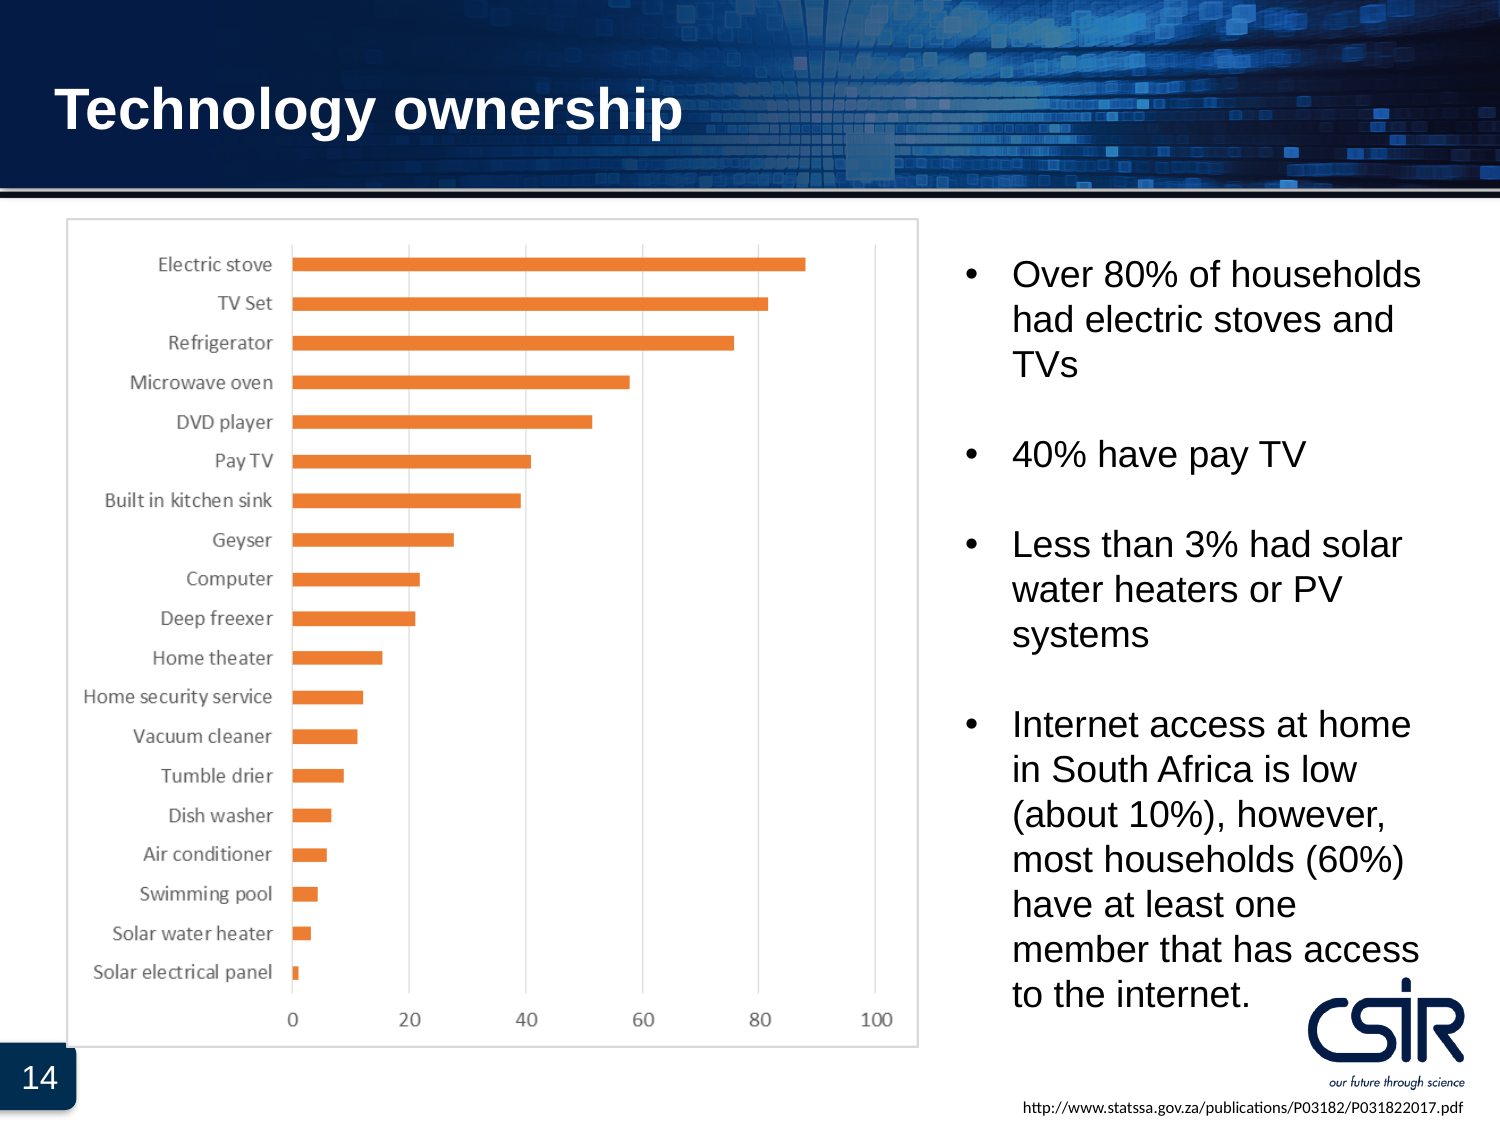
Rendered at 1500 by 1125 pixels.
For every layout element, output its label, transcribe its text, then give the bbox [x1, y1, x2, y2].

text_box Over 80% of households had electric stoves and TVs 40% have pay TV Less than 3% had solar water heaters or PV systems Internet access at home in South Africa is low (about 10%), however, most households (60%) have at least one member that has access to the internet. [950, 243, 1453, 1125]
picture [0, 0, 1500, 1125]
text_box http://www.statssa.gov.za/publications/P03182/P031822017.pdf [1008, 1089, 1500, 1125]
title Technology ownership [39, 61, 1315, 151]
